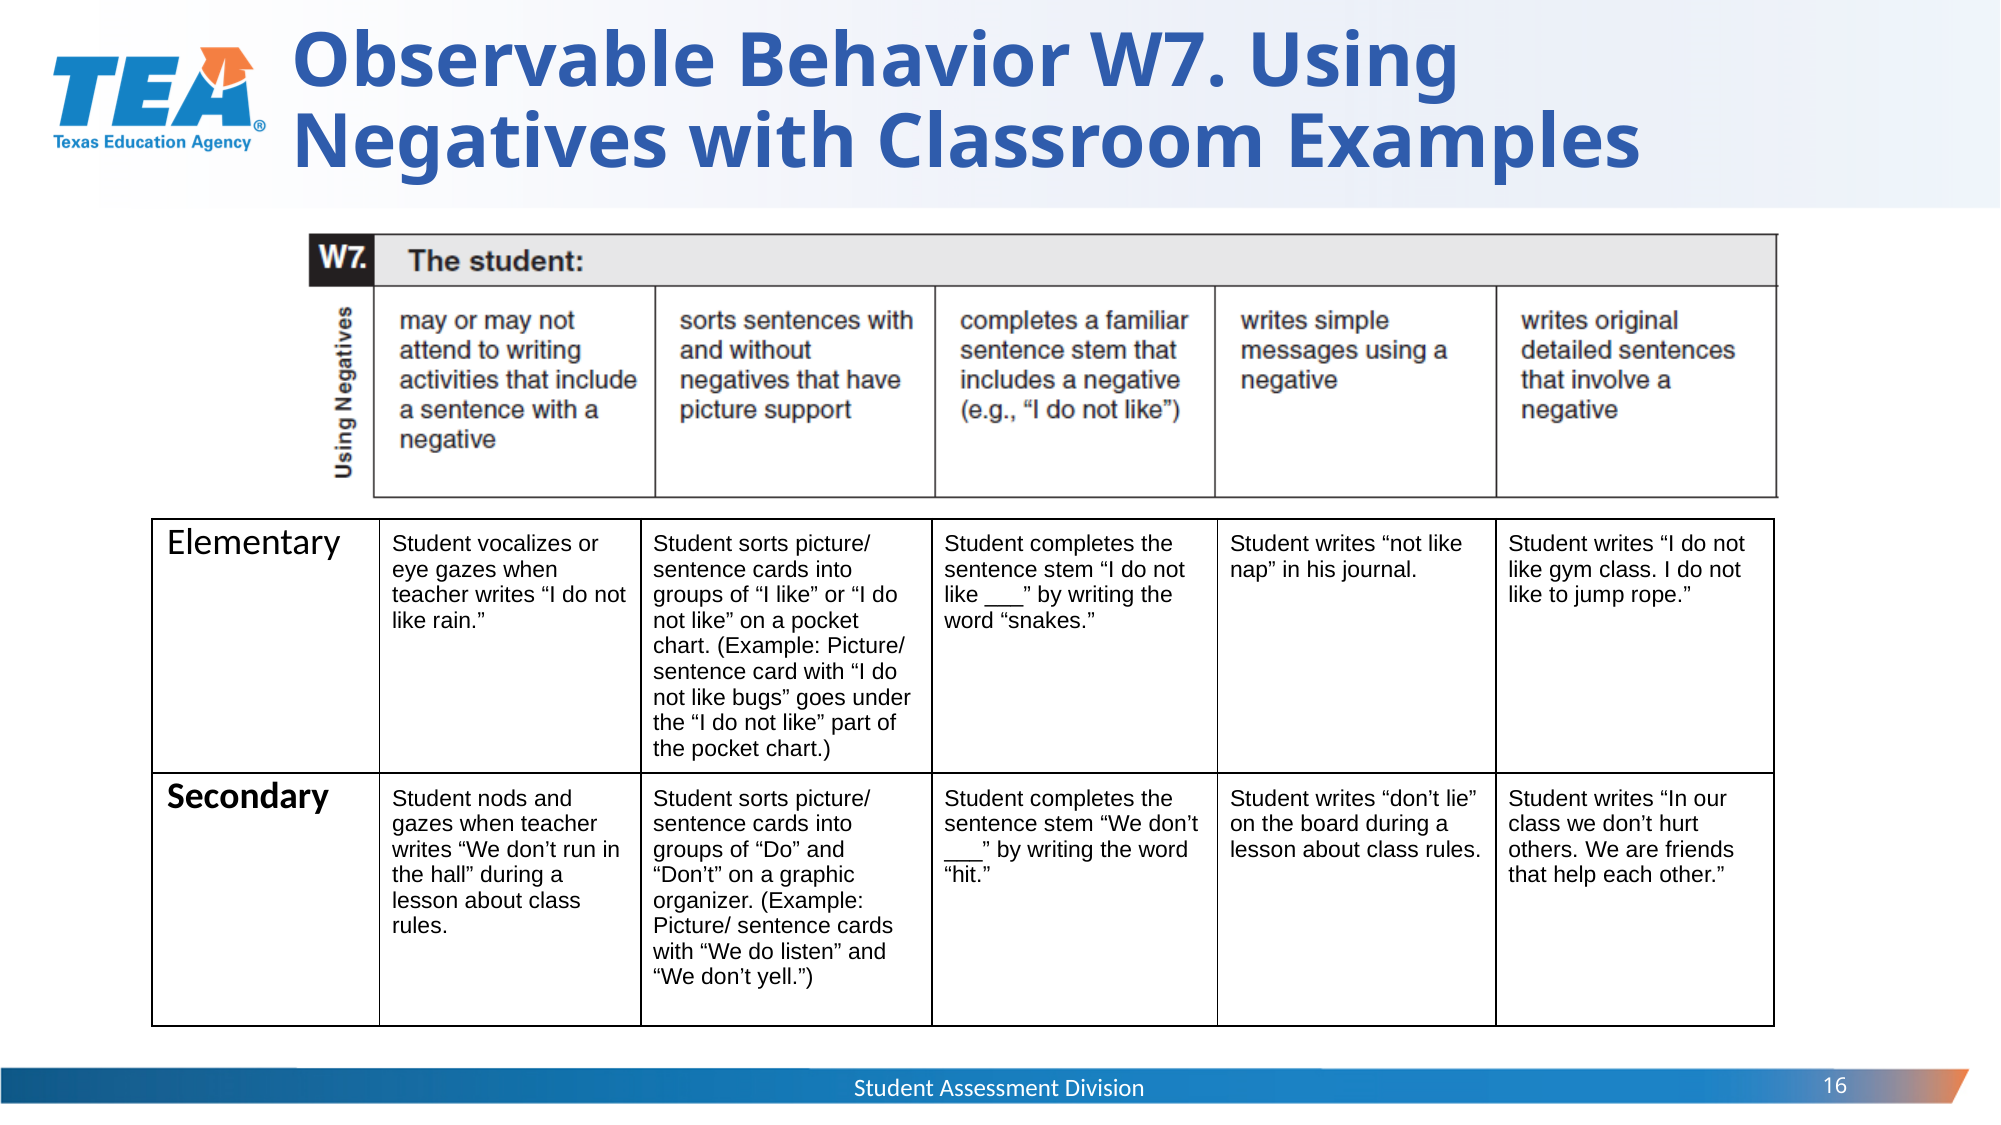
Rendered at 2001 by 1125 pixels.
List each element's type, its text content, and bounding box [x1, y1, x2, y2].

table_header Student vocalizes or eye gazes when teacher writes “I do not like rain.” [380, 520, 640, 772]
picture [0, 0, 2001, 1125]
table_header Student writes “I do not like gym class. I do not like to jump rope.” [1497, 520, 1773, 772]
table_header Student sorts picture/ sentence cards into groups of “I like” or “I do not like” on a pocket chart. (Example: Picture/ sentence card with “I do not like bugs” goes under the “I do not like” part of the pocket chart.) [642, 520, 931, 772]
table_header Student writes “not like nap” in his journal. [1218, 520, 1495, 772]
table_header Elementary [153, 520, 379, 772]
table_cell Student writes “In our class we don’t hurt others. We are friends that help each other.” [1497, 774, 1773, 1025]
table_cell Student completes the sentence stem “We don’t ___” by writing the word “hit.” [933, 774, 1217, 1025]
table_cell Student writes “don’t lie” on the board during a lesson about class rules. [1218, 774, 1495, 1025]
table_cell Student sorts picture/ sentence cards into groups of “Do” and “Don’t” on a graphic organizer. (Example: Picture/ sentence cards with “We do listen” and “We don’t yell.”) [642, 774, 931, 1025]
slide_number 16 [1412, 1071, 1863, 1103]
table_cell Student nods and gazes when teacher writes “We don’t run in the hall” during a lesson about class rules. [380, 774, 640, 1025]
table_header Student completes the sentence stem “I do not like ___” by writing the word “snakes.” [933, 520, 1217, 772]
title Observable Behavior W7. Using Negatives with Classroom Examples [276, 27, 1741, 178]
table_cell Secondary [153, 774, 379, 1025]
footer Student Assessment Division [662, 1071, 1338, 1103]
